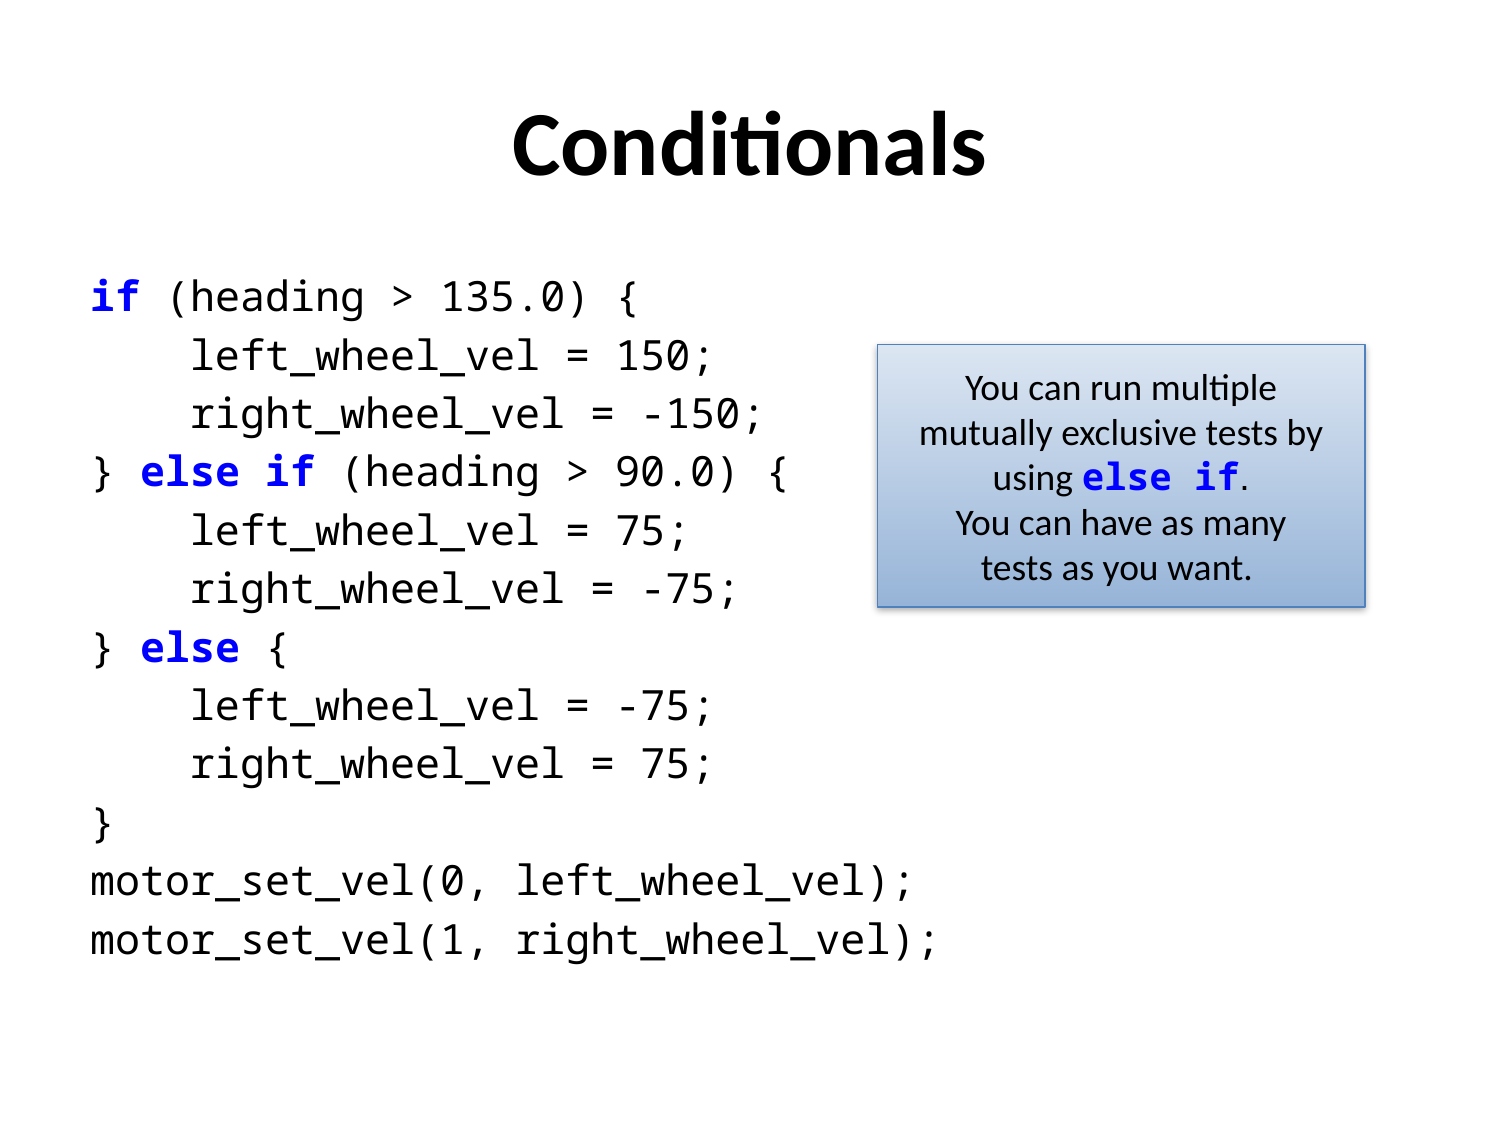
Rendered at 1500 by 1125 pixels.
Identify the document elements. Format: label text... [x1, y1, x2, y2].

list if (heading > 135.0) { left_wheel_vel = 150; right_wheel_vel = -150; } else if (heading > 90.0) { left_wheel_vel = 75; right_wheel_vel = -75; } else { left_wheel_vel = -75; right_wheel_vel = 75; } motor_set_vel(0, left_wheel_vel); motor_set_vel(1, right_wheel_vel); [75, 262, 1425, 1005]
text_box You can run multiple mutually exclusive tests by using else if. You can have as many tests as you want. [877, 344, 1366, 608]
title Conditionals [75, 45, 1425, 233]
